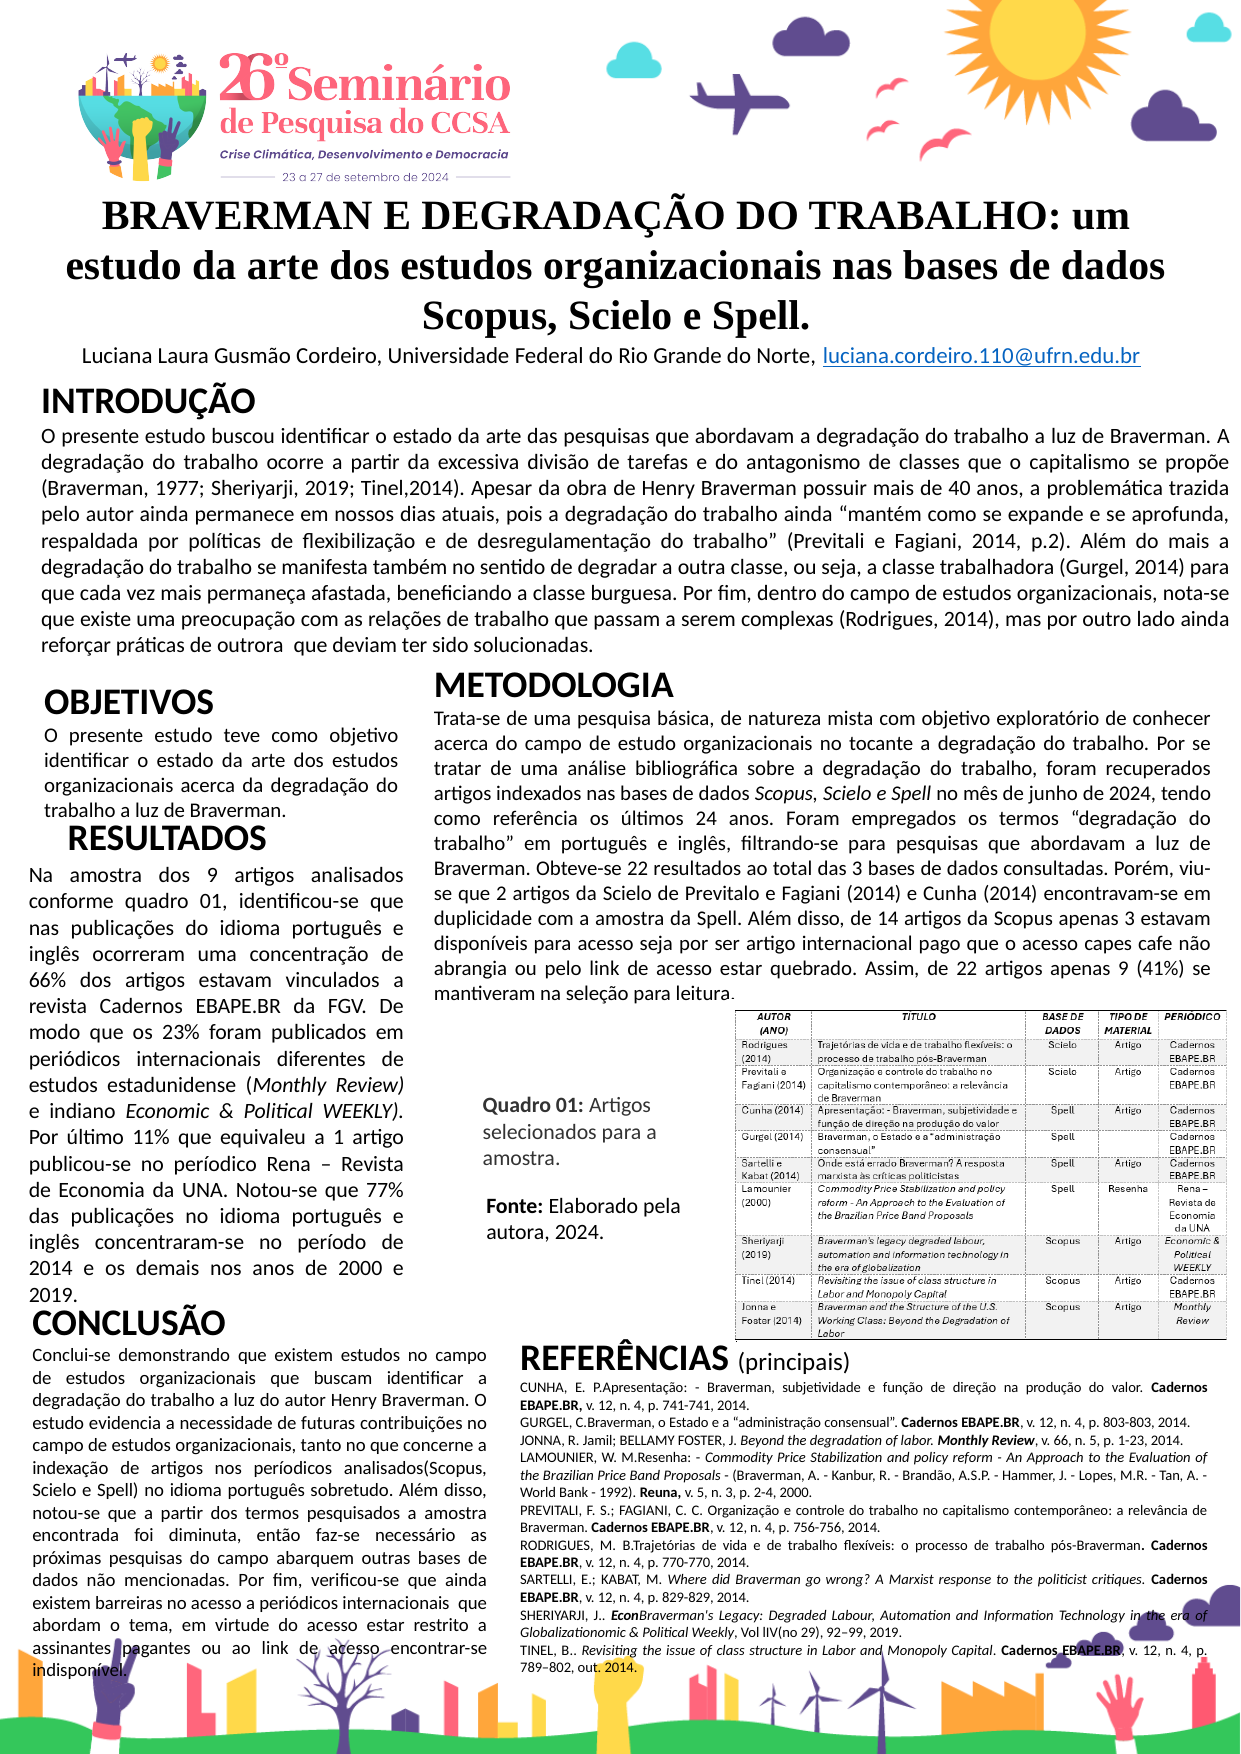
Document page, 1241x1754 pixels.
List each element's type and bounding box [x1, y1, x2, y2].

picture [727, 1000, 1234, 1342]
picture [48, 19, 542, 217]
list [0, 0, 1241, 1754]
